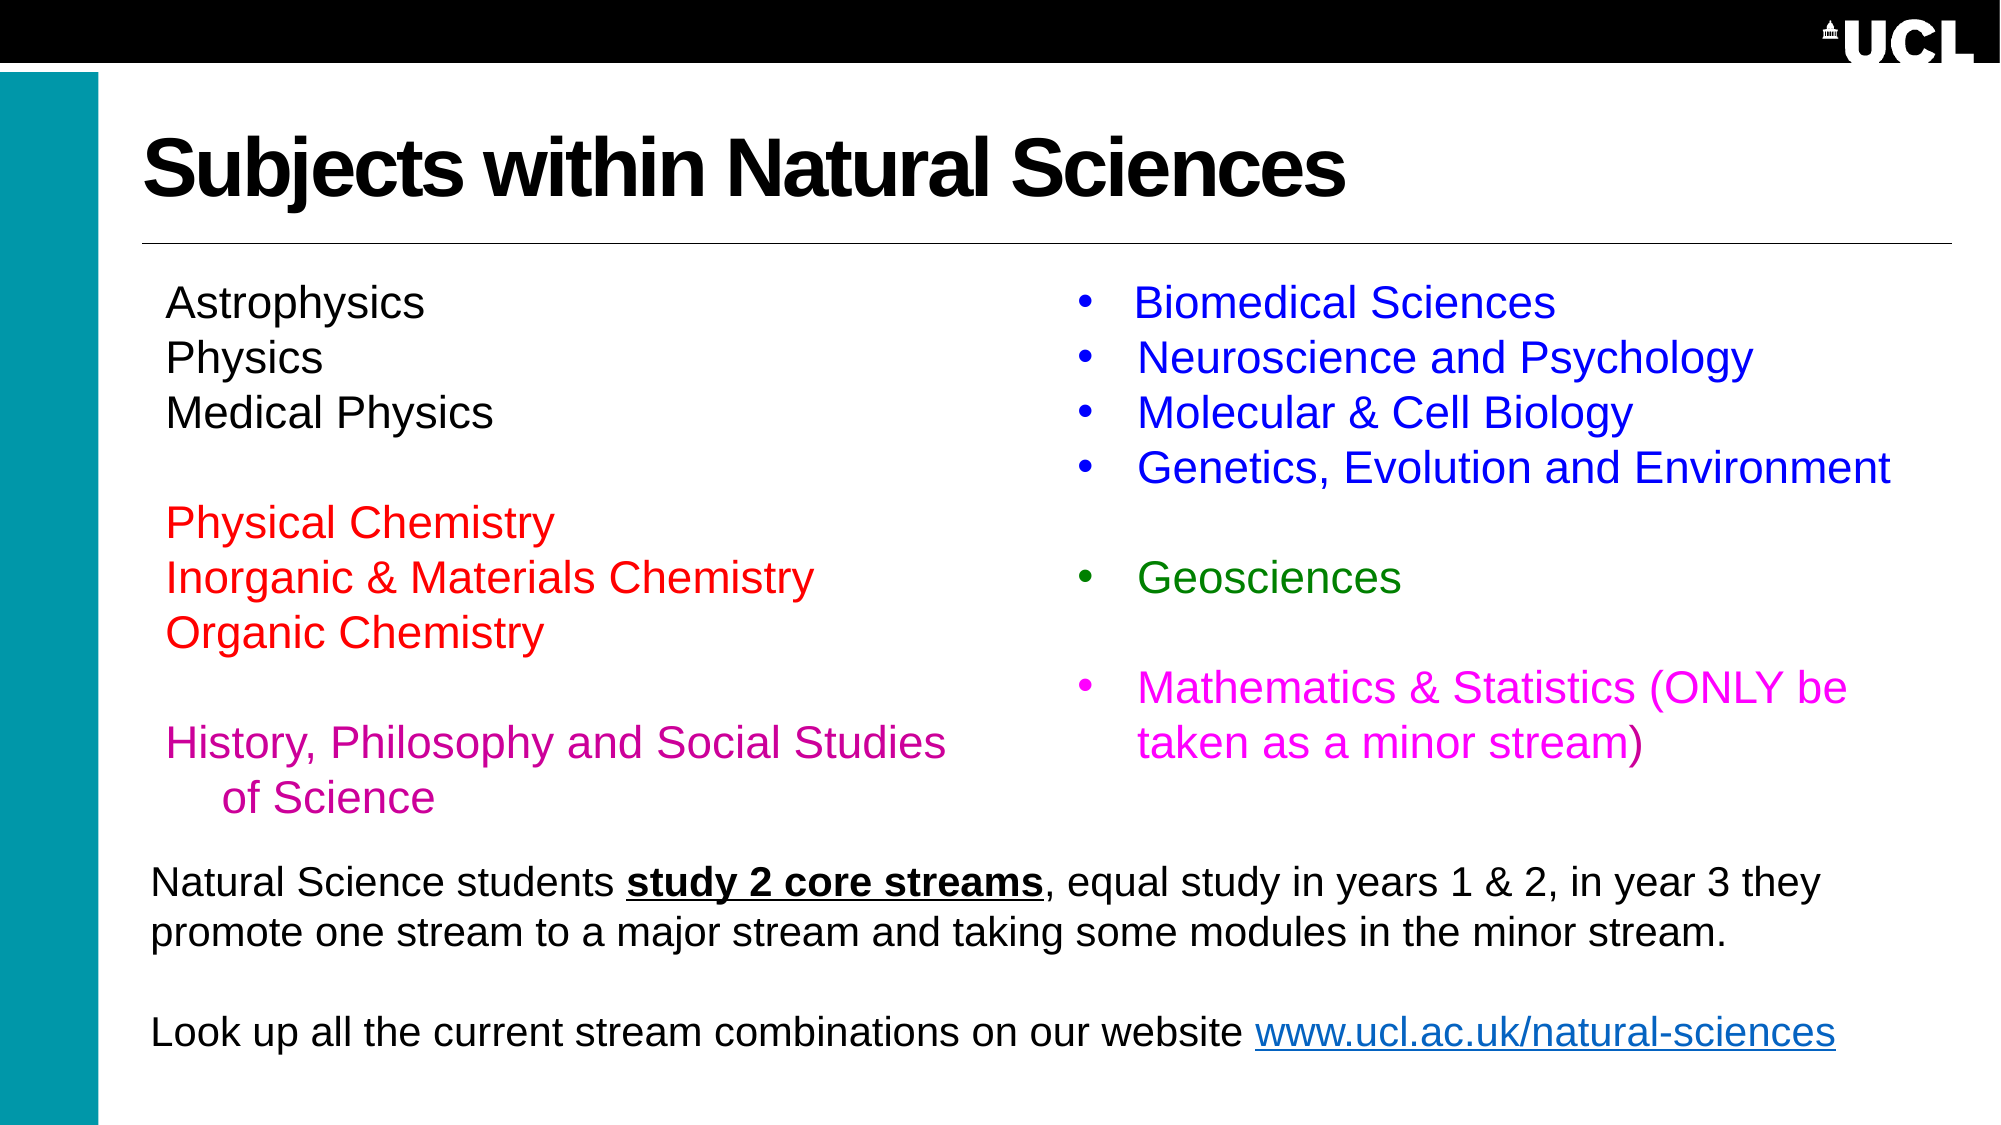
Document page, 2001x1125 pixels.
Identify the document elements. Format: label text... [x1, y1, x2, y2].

text_box Astrophysics Physics Medical Physics Physical Chemistry Inorganic & Materials Chemistry Organic Chemistry History, Philosophy and Social Studies of Science [48, 265, 1009, 885]
picture [0, 0, 2000, 72]
text_box Natural Science students study 2 core streams, equal study in years 1 & 2, in year 3 they promote one stream to a major stream and taking some modules in the minor stream. Look up all the current stream combinations on our website www.ucl.ac.uk/natural-sciences [60, 847, 1910, 1125]
text_box Biomedical Sciences Neuroscience and Psychology Molecular & Cell Biology Genetics, Evolution and Environment Geosciences Mathematics & Statistics (ONLY be taken as a minor stream) [926, 265, 1952, 830]
title Subjects within Natural Sciences [142, 113, 1952, 201]
